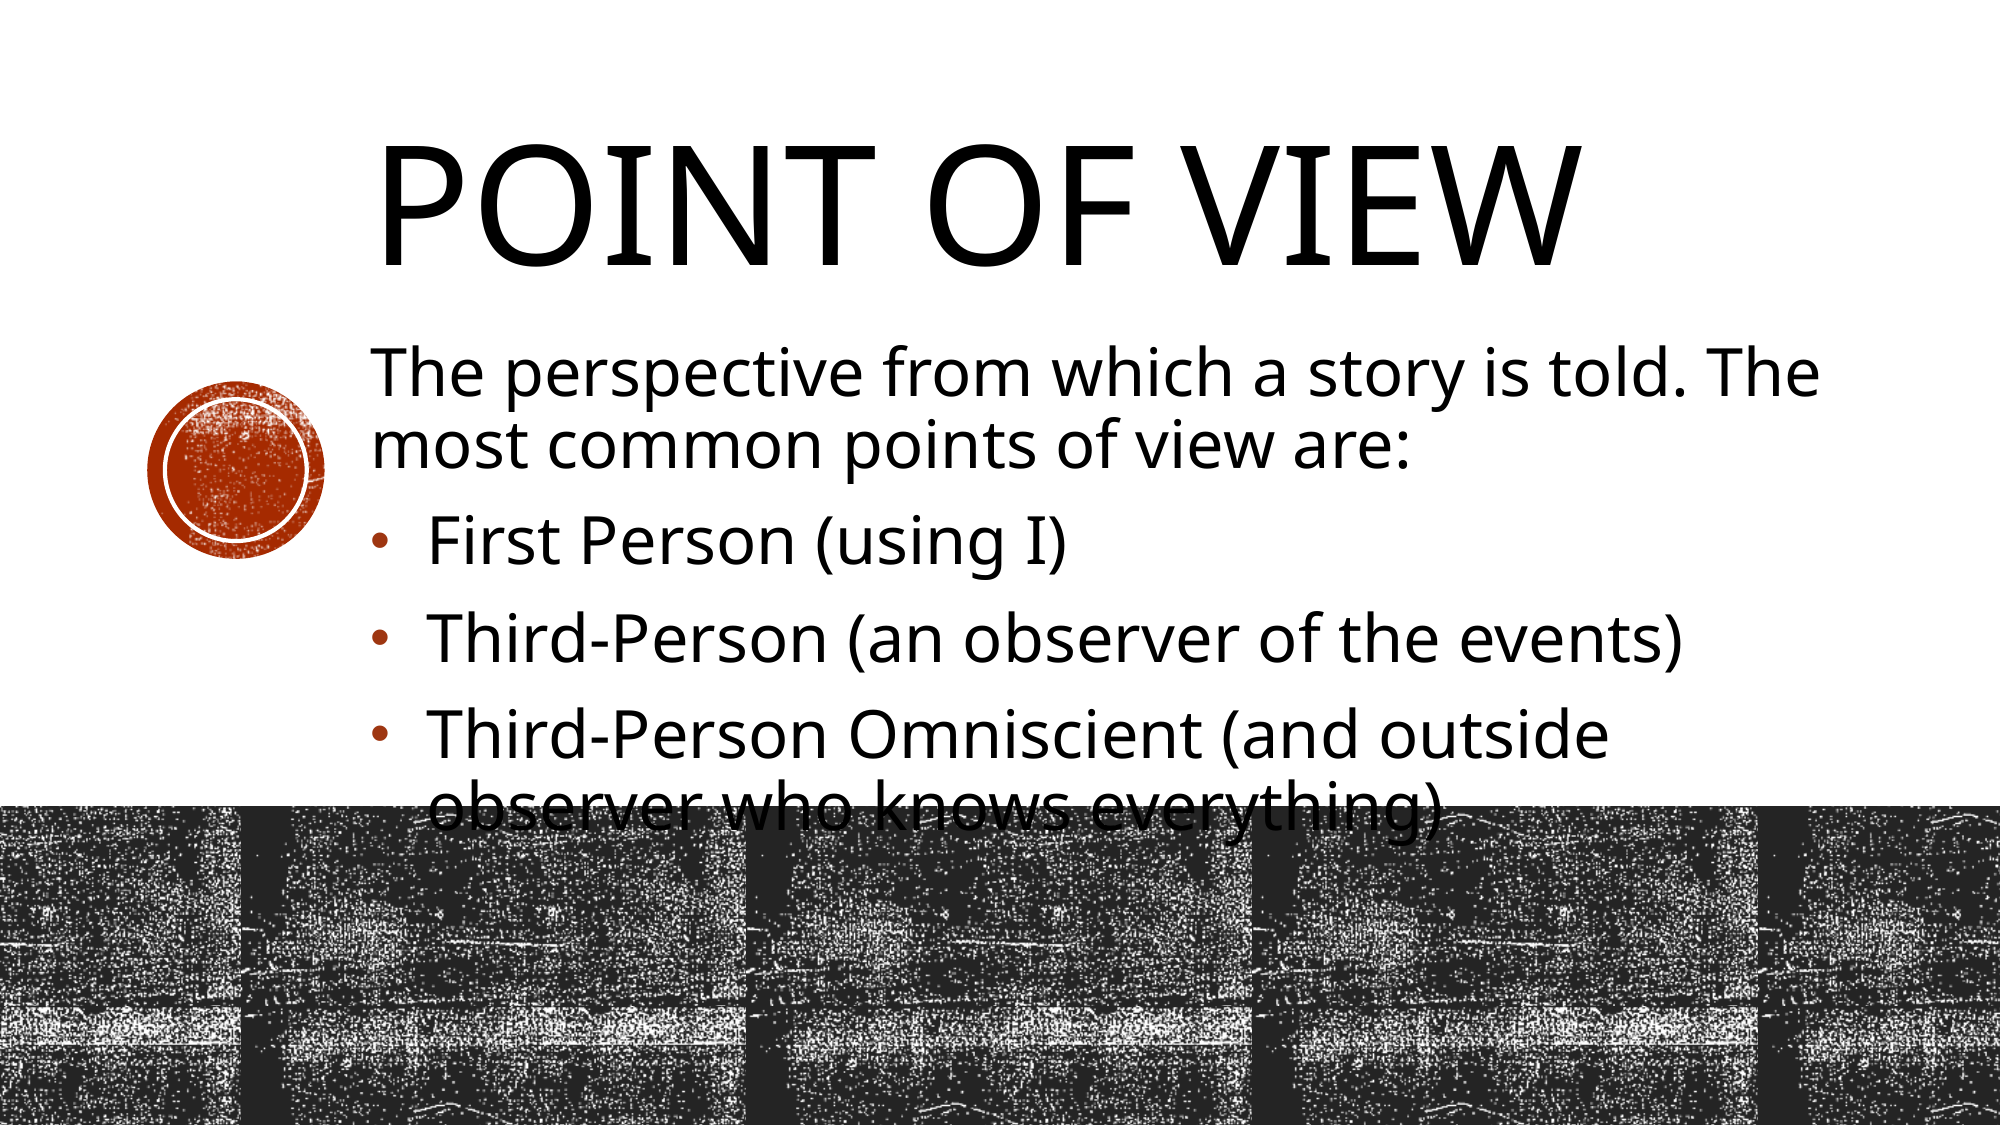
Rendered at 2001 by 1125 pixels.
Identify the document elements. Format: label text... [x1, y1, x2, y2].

title Point of View [355, 104, 1879, 331]
list The perspective from which a story is told. The most common points of view are: First Person (using I) Third-Person (an observer of the events) Third-Person Omniscient (and outside observer who knows everything) [355, 331, 1841, 999]
